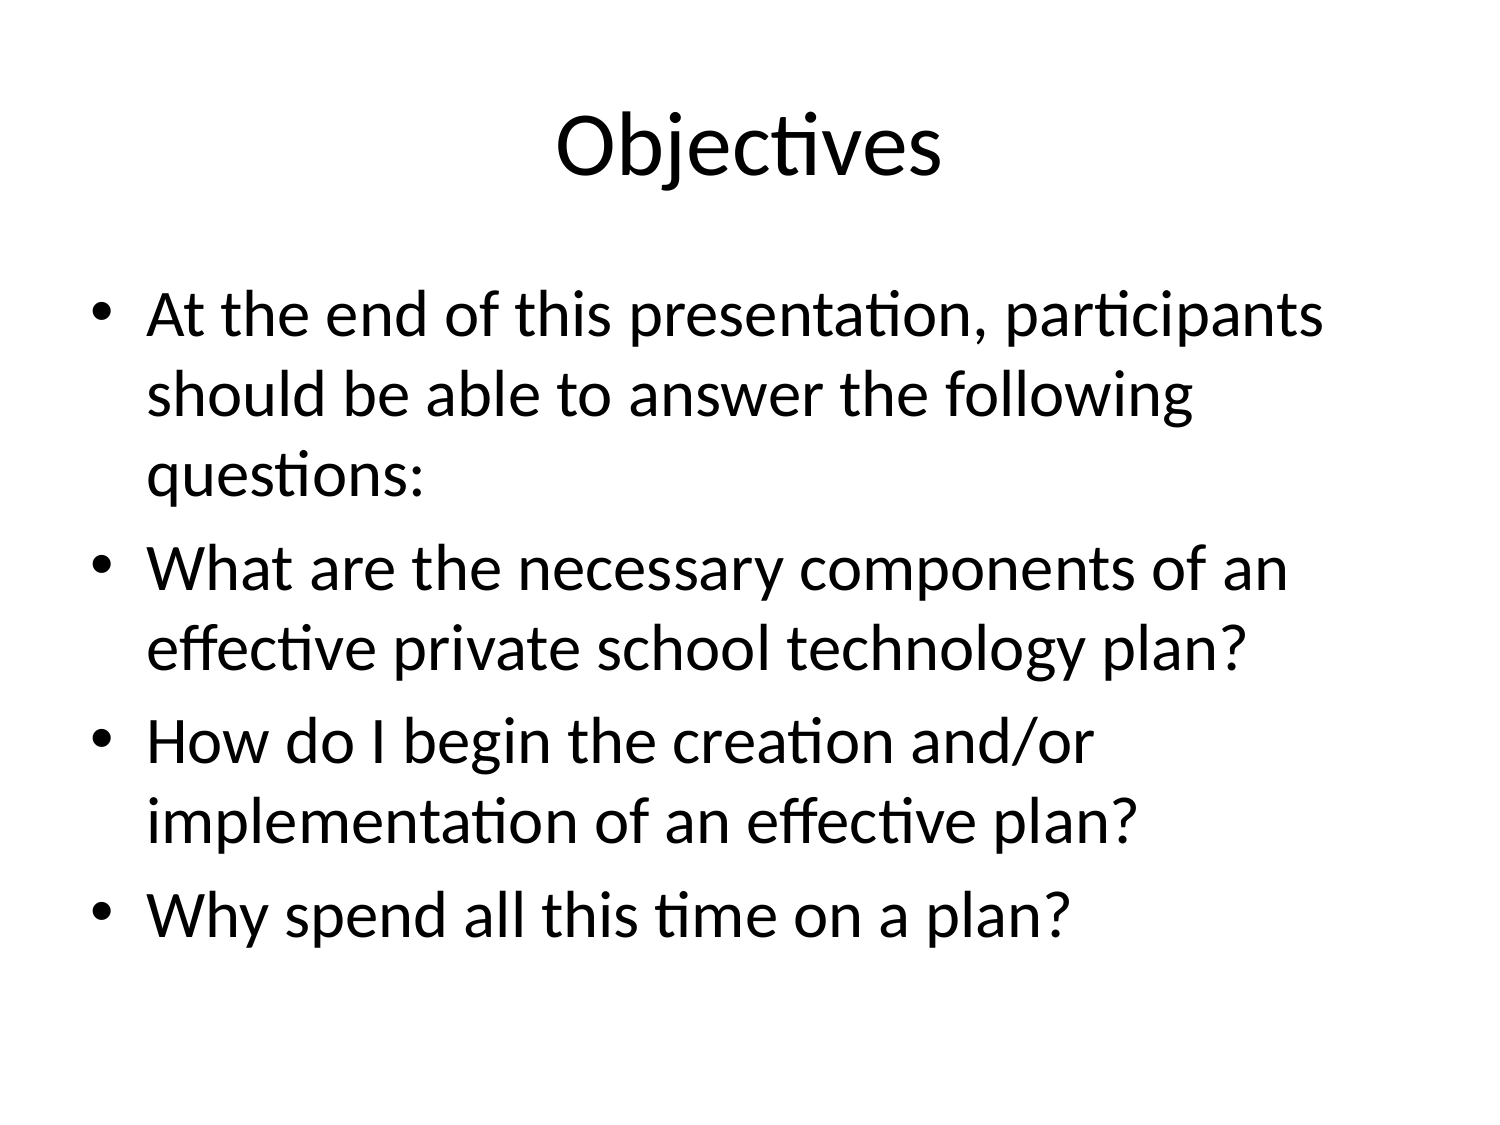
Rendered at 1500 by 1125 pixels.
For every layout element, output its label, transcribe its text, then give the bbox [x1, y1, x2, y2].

title Objectives [75, 45, 1425, 233]
list At the end of this presentation, participants should be able to answer the following questions: What are the necessary components of an effective private school technology plan? How do I begin the creation and/or implementation of an effective plan? Why spend all this time on a plan? [75, 262, 1425, 1005]
